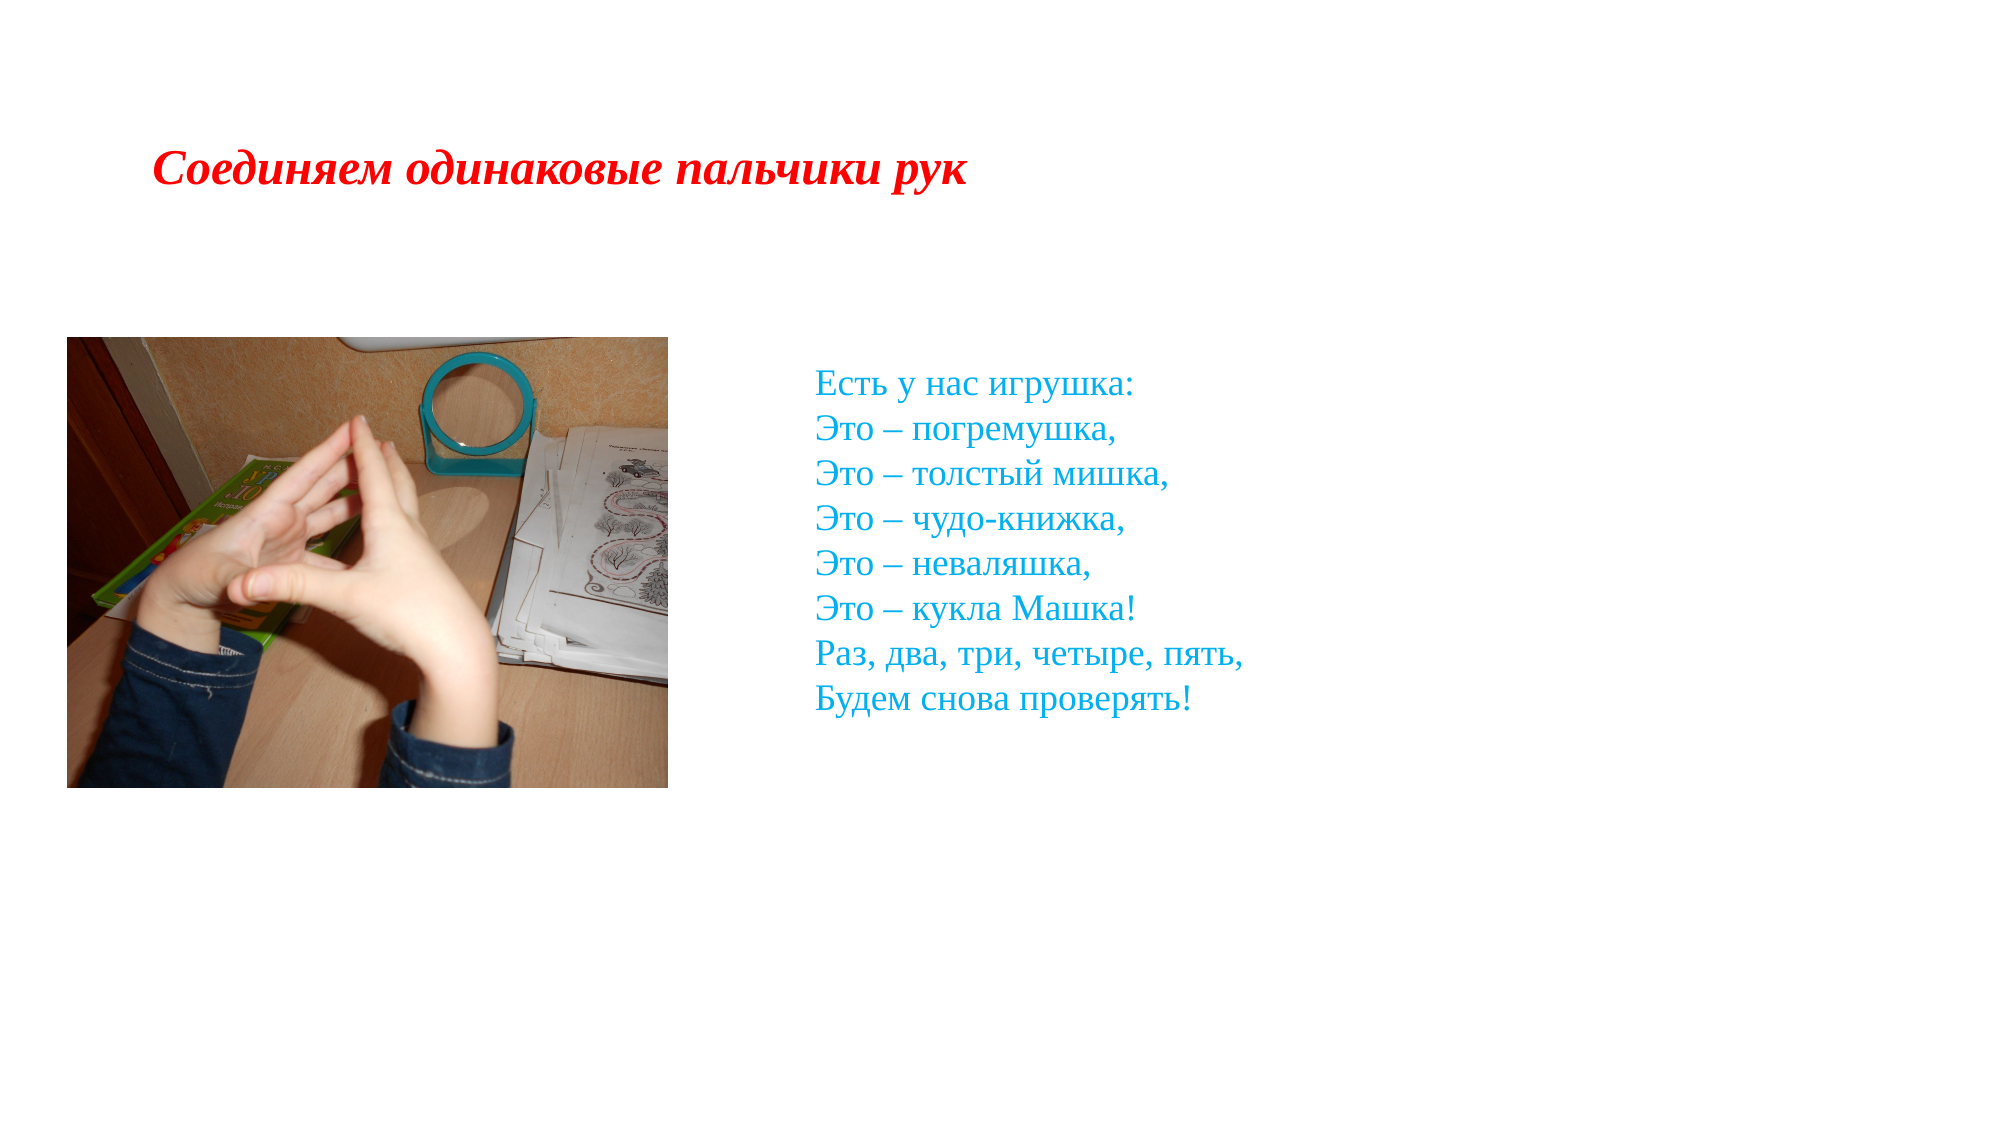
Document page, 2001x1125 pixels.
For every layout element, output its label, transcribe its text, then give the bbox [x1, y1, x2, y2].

text_box Есть у нас игрушка: Это – погремушка, Это – толстый мишка, Это – чудо-книжка, Это – неваляшка, Это – кукла Машка! Раз, два, три, четыре, пять, Будем снова проверять! [799, 350, 1433, 771]
title Соединяем одинаковые пальчики рук [137, 59, 1863, 278]
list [67, 337, 668, 788]
